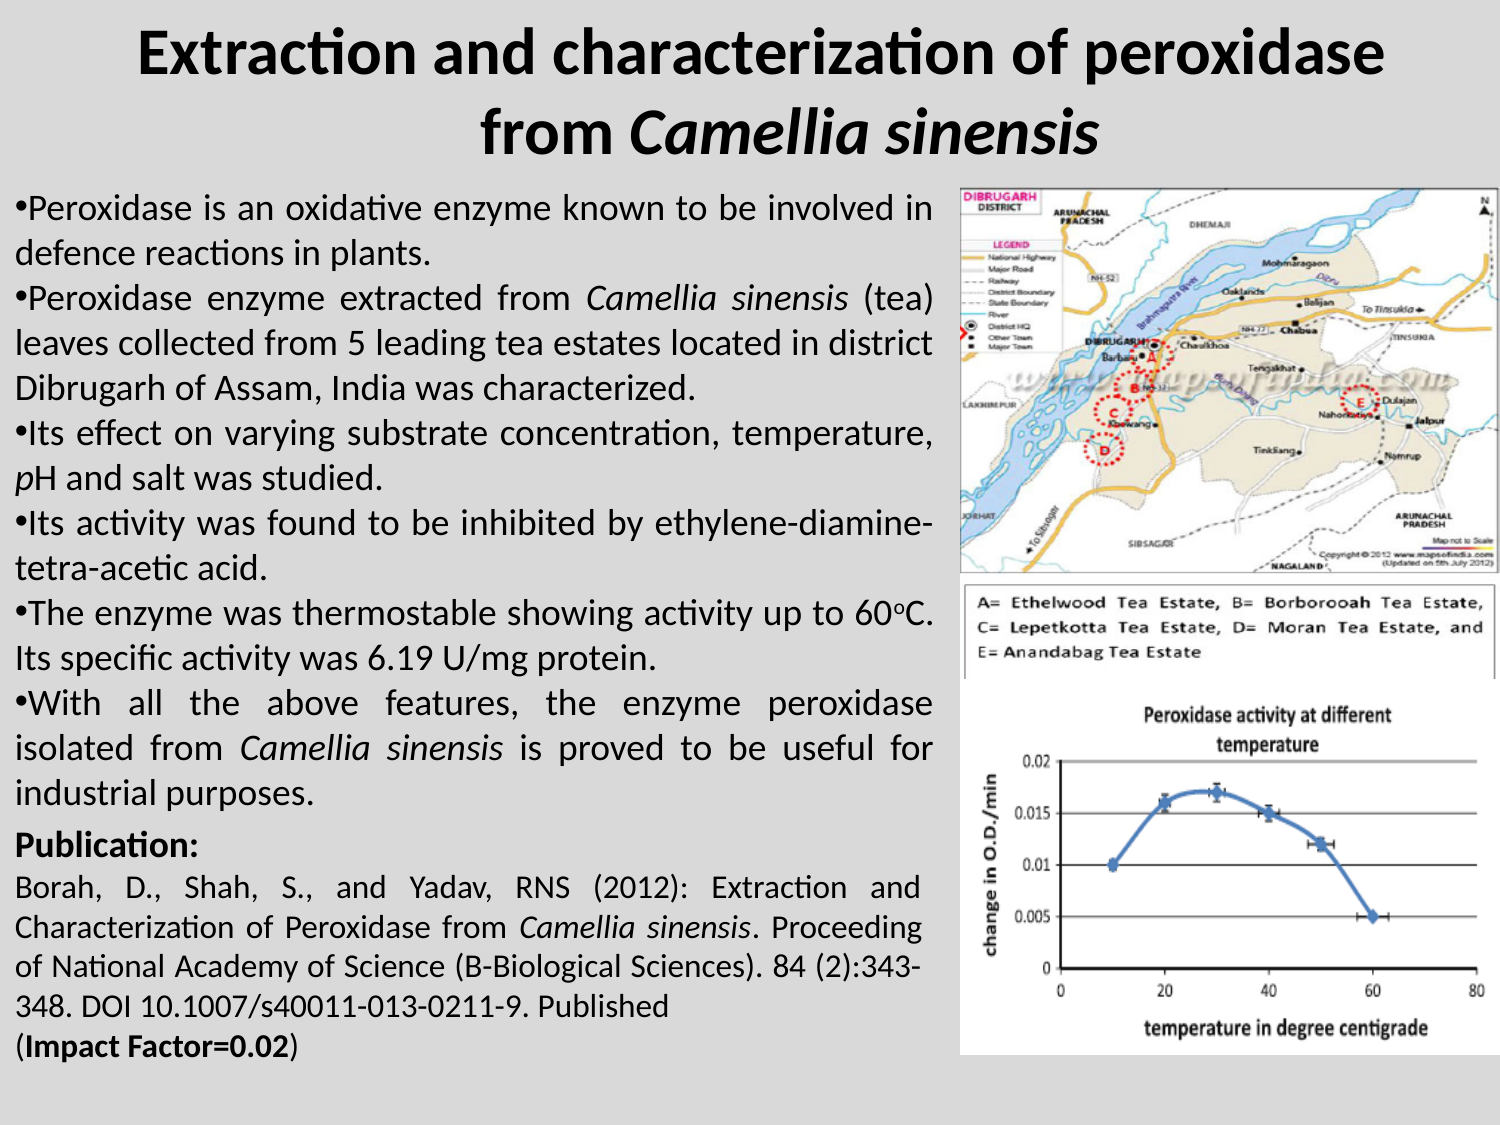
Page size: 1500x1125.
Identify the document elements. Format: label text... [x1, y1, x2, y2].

text_box Peroxidase is an oxidative enzyme known to be involved in defence reactions in plants. Peroxidase enzyme extracted from Camellia sinensis (tea) leaves collected from 5 leading tea estates located in district Dibrugarh of Assam, India was characterized. Its effect on varying substrate concentration, temperature, pH and salt was studied. Its activity was found to be inhibited by ethylene-diamine-tetra-acetic acid. The enzyme was thermostable showing activity up to 60oC. Its specific activity was 6.19 U/mg protein. With all the above features, the enzyme peroxidase isolated from Camellia sinensis is proved to be useful for industrial purposes. [0, 175, 950, 821]
picture [960, 187, 1500, 1055]
text_box Publication: Borah, D., Shah, S., and Yadav, RNS (2012): Extraction and Characterization of Peroxidase from Camellia sinensis. Proceeding of National Academy of Science (B-Biological Sciences). 84 (2):343-348. DOI 10.1007/s40011-013-0211-9. Published (Impact Factor=0.02) [0, 812, 938, 1117]
list Extraction and characterization of peroxidase from Camellia sinensis [50, 0, 1475, 191]
